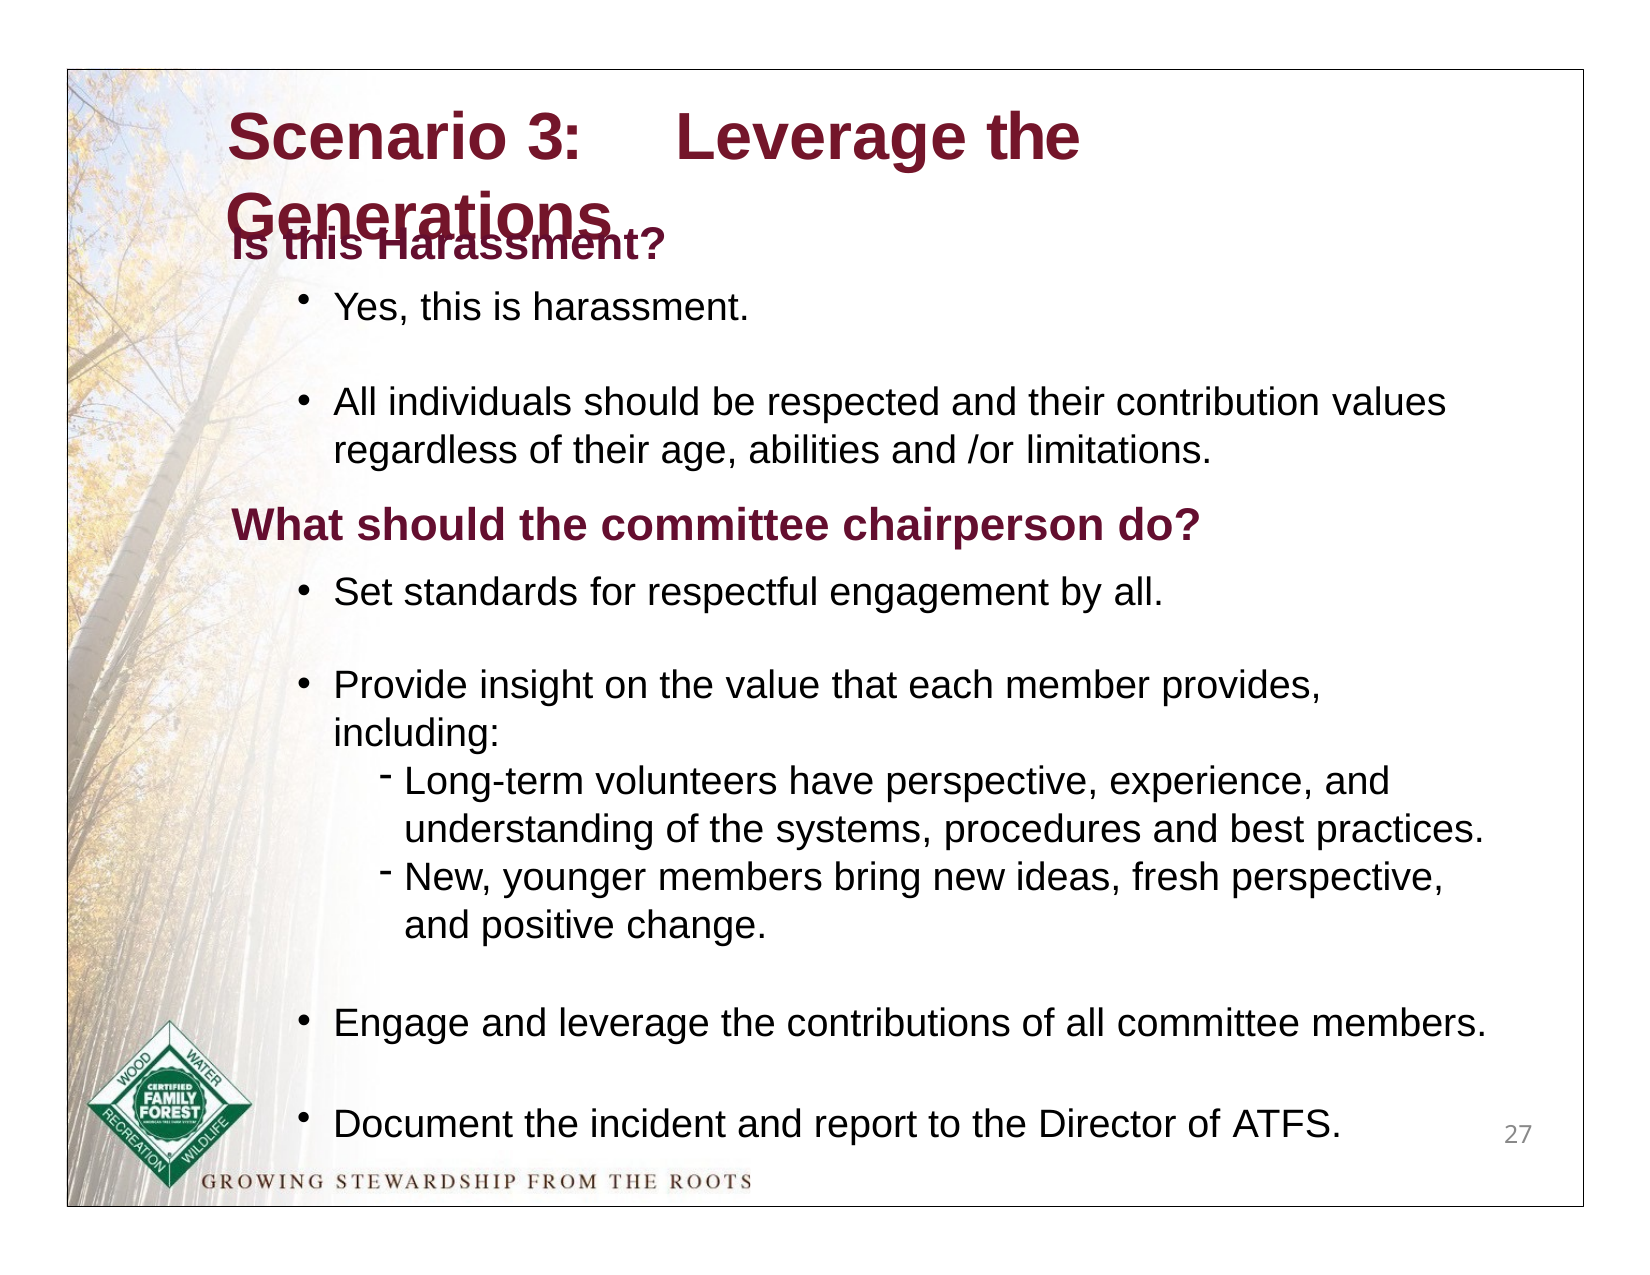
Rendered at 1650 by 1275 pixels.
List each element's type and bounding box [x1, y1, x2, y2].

text_box [66, 69, 1583, 1206]
